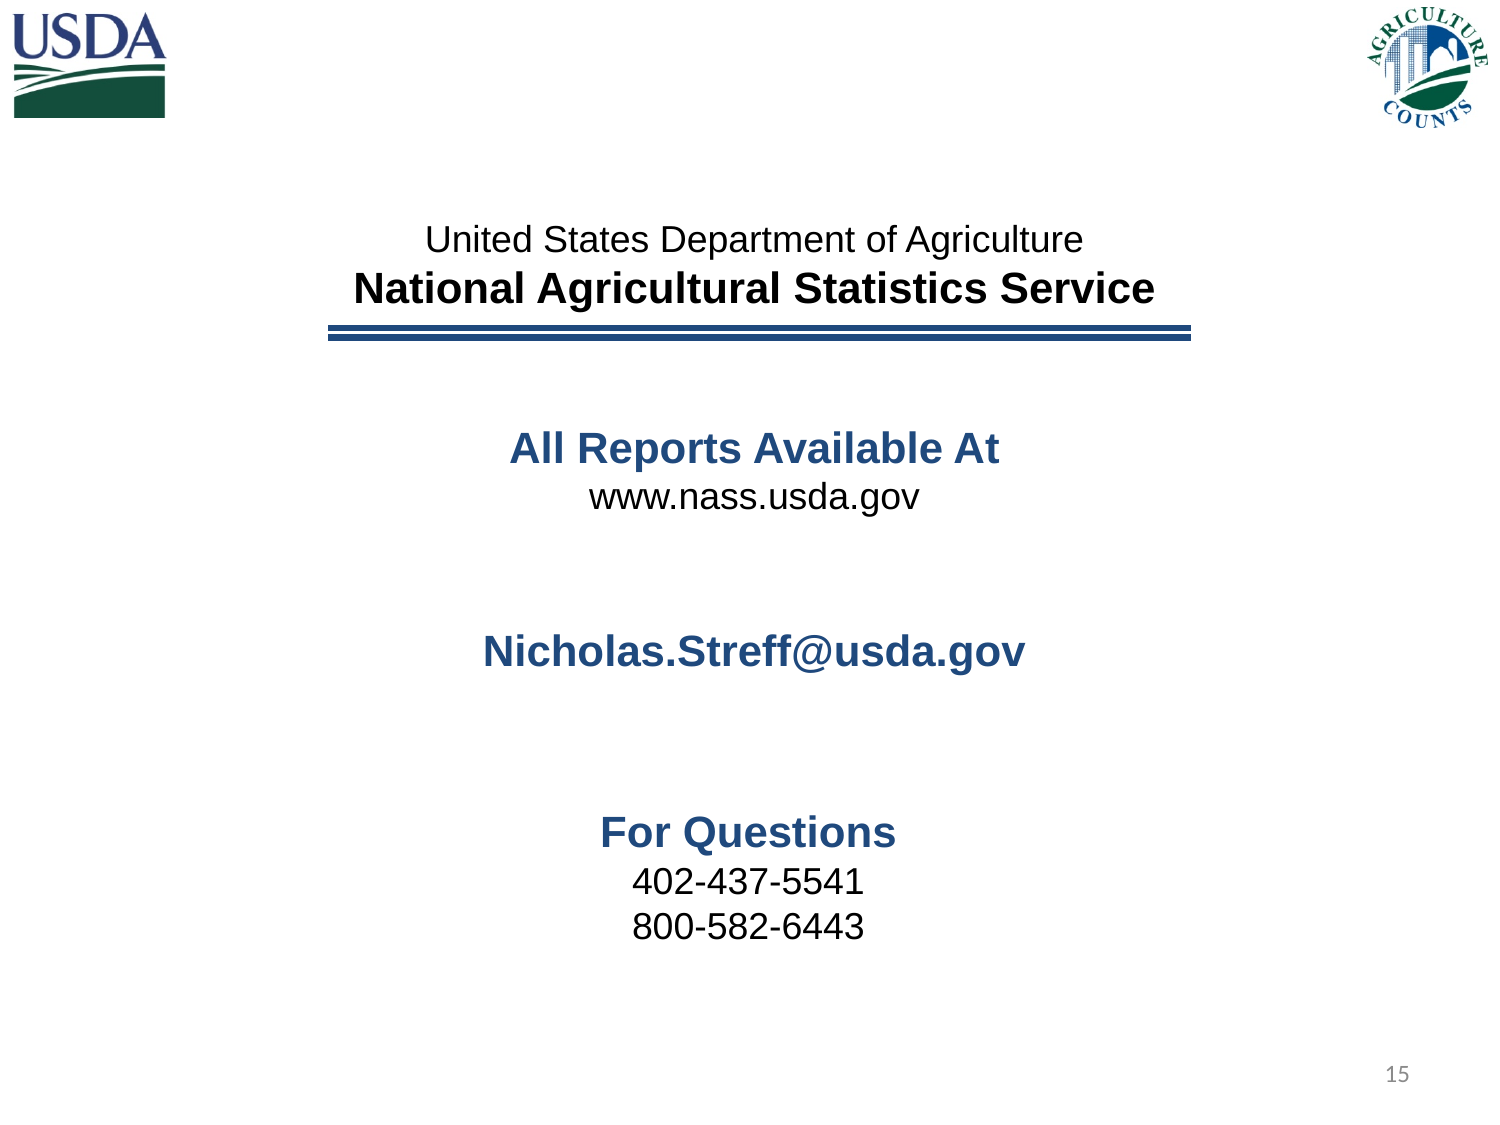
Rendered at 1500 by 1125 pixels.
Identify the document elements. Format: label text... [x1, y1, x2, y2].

text_box All Reports Available At www.nass.usda.gov [328, 412, 1182, 525]
picture [12, 12, 167, 118]
picture [1367, 7, 1488, 128]
text_box For Questions 402-437-5541 800-582-6443 [321, 796, 1175, 954]
text_box Nicholas.Streff@usda.gov [328, 614, 1182, 683]
text_box United States Department of Agriculture National Agricultural Statistics Service [328, 207, 1182, 320]
slide_number 15 [1074, 1042, 1425, 1103]
